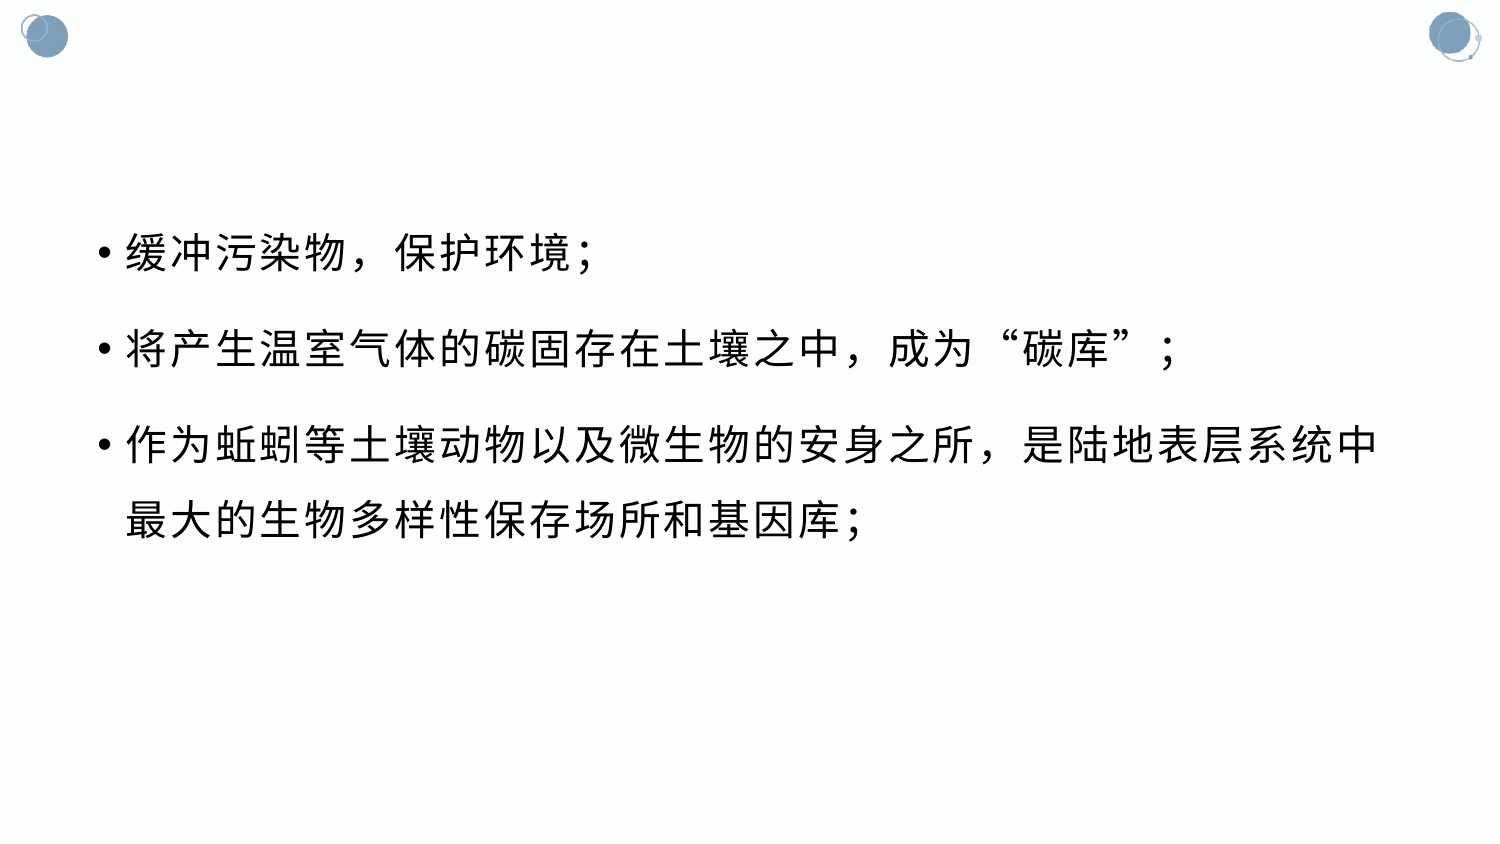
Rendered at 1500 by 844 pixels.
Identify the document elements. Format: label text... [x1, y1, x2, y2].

picture [1411, 0, 1500, 73]
picture [0, 0, 89, 73]
list 缓冲污染物，保护环境； 将产生温室气体的碳固存在土壤之中，成为“碳库”； 作为蚯蚓等土壤动物以及微生物的安身之所，是陆地表层系统中最大的生物多样性保存场所和基因库； [82, 194, 1418, 781]
